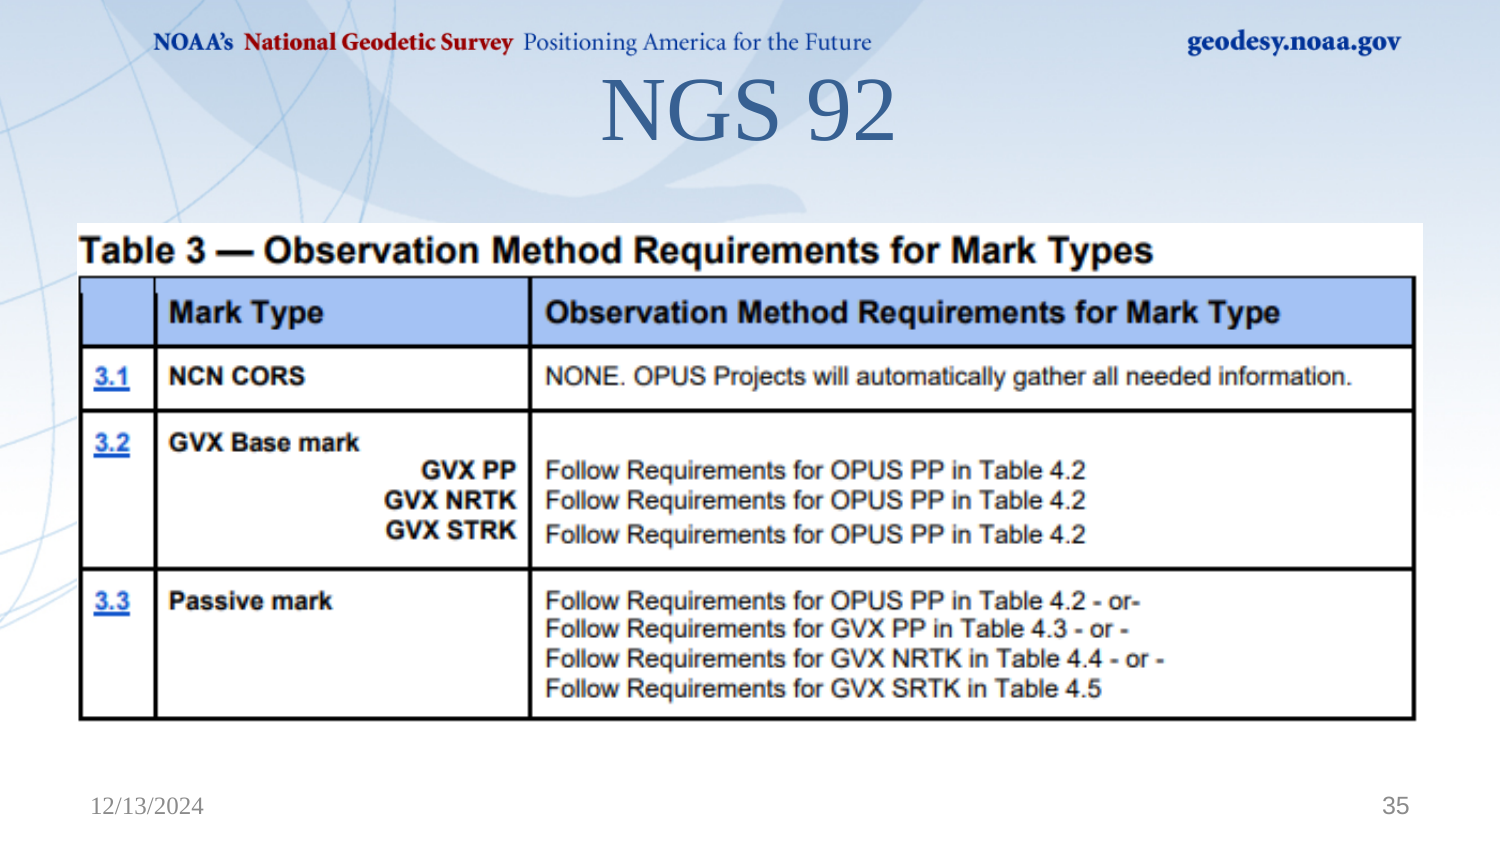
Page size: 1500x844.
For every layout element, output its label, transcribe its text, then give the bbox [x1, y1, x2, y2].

title NGS 92 [75, 33, 1425, 175]
slide_number 35 [1074, 782, 1425, 827]
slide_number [75, 782, 425, 827]
picture [0, 0, 1500, 844]
